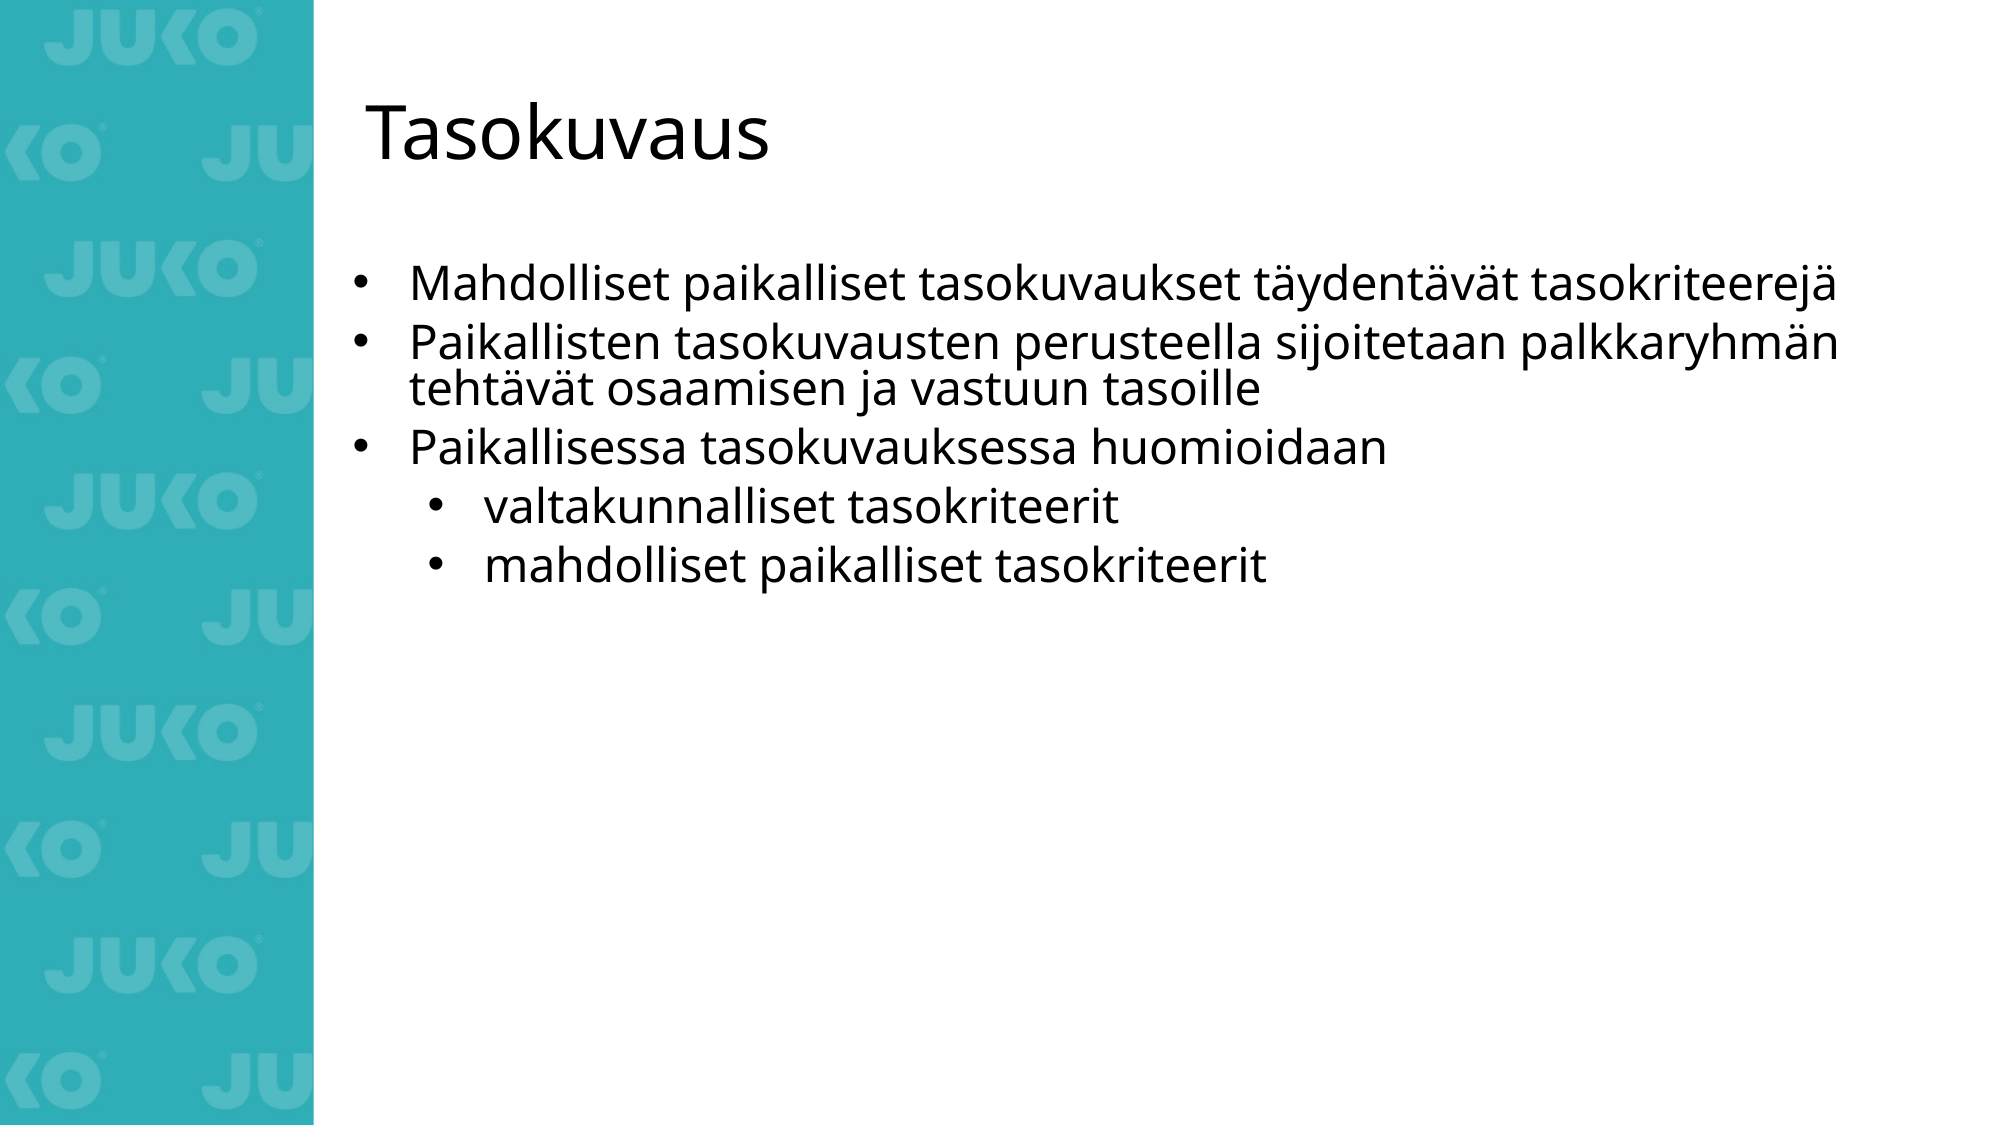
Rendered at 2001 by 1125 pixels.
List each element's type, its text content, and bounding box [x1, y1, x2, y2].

title Tasokuvaus [363, 41, 1728, 232]
text_box Mahdolliset paikalliset tasokuvaukset täydentävät tasokriteerejä Paikallisten tasokuvausten perusteella sijoitetaan palkkaryhmän tehtävät osaamisen ja vastuun tasoille Paikallisessa tasokuvauksessa huomioidaan valtakunnalliset tasokriteerit mahdolliset paikalliset tasokriteerit [350, 251, 1980, 651]
picture [0, 0, 314, 1125]
